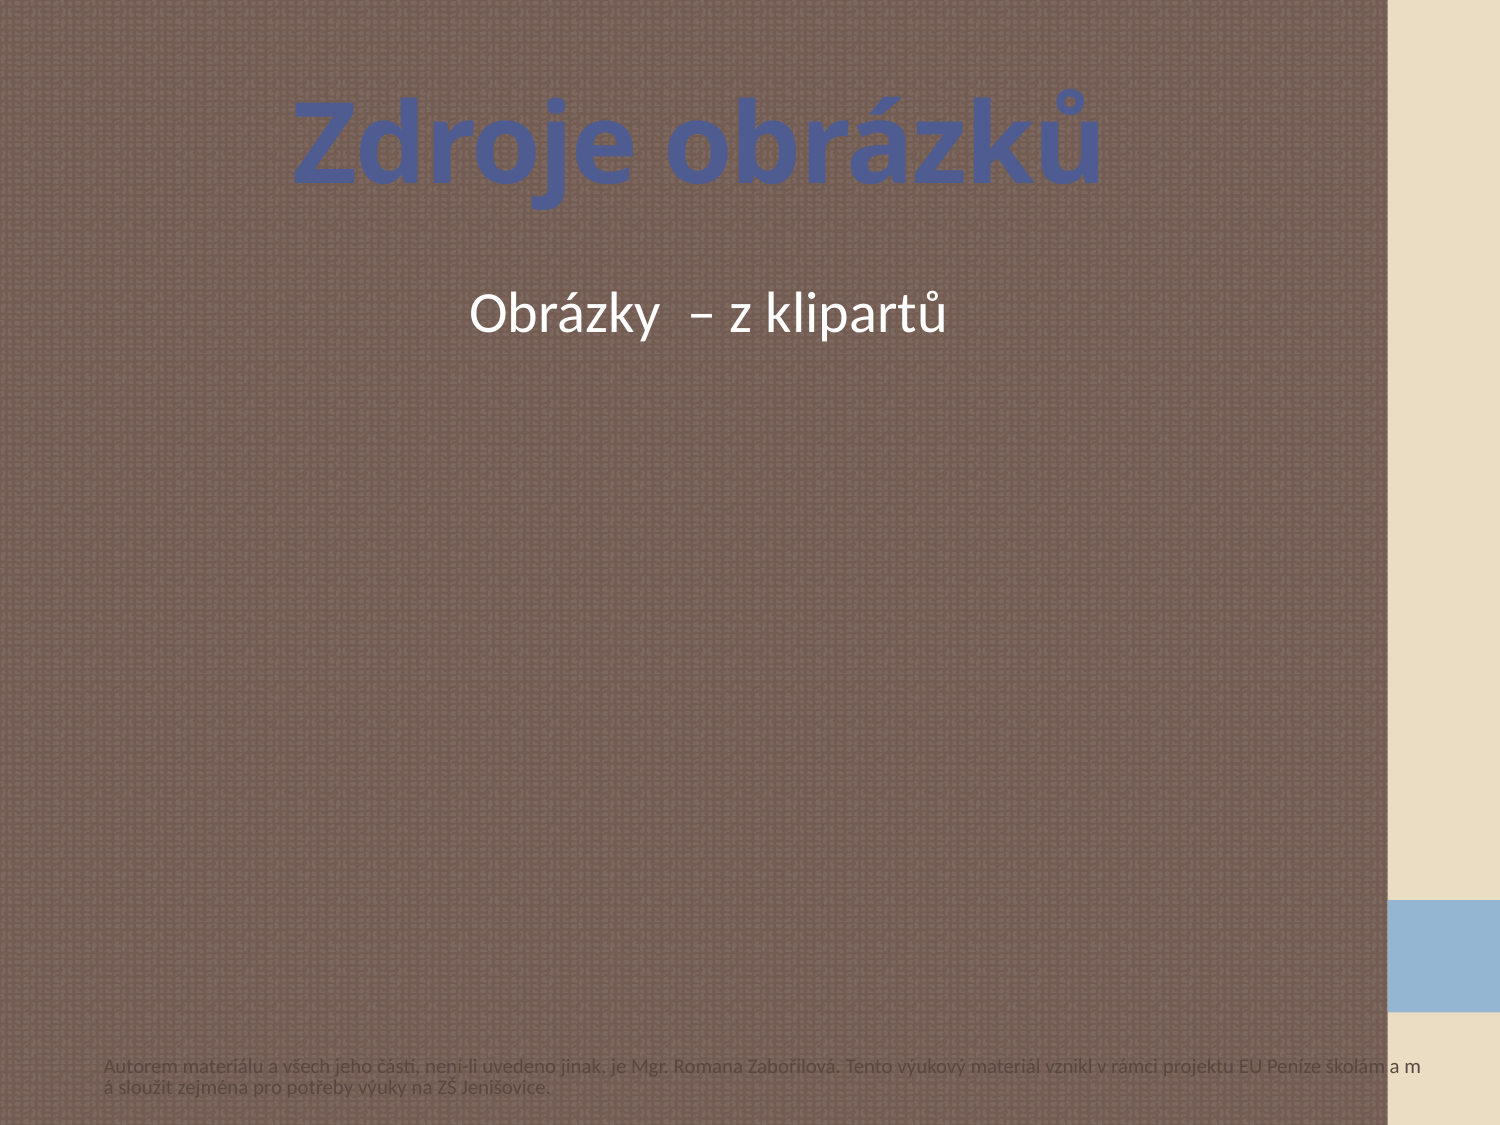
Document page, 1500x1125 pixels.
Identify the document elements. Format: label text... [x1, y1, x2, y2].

text_box Obrázky – z klipartů [289, 267, 1128, 352]
footer Autorem materiálu a všech jeho částí, není-li uvedeno jinak, je Mgr. Romana Zabořilová. Tento výukový materiál vznikl v rámci projektu EU Peníze školám a má sloužit zejména pro potřeby výuky na ZŠ Jenišovice. [88, 1035, 1447, 1095]
title Zdroje obrázků [75, 45, 1325, 233]
